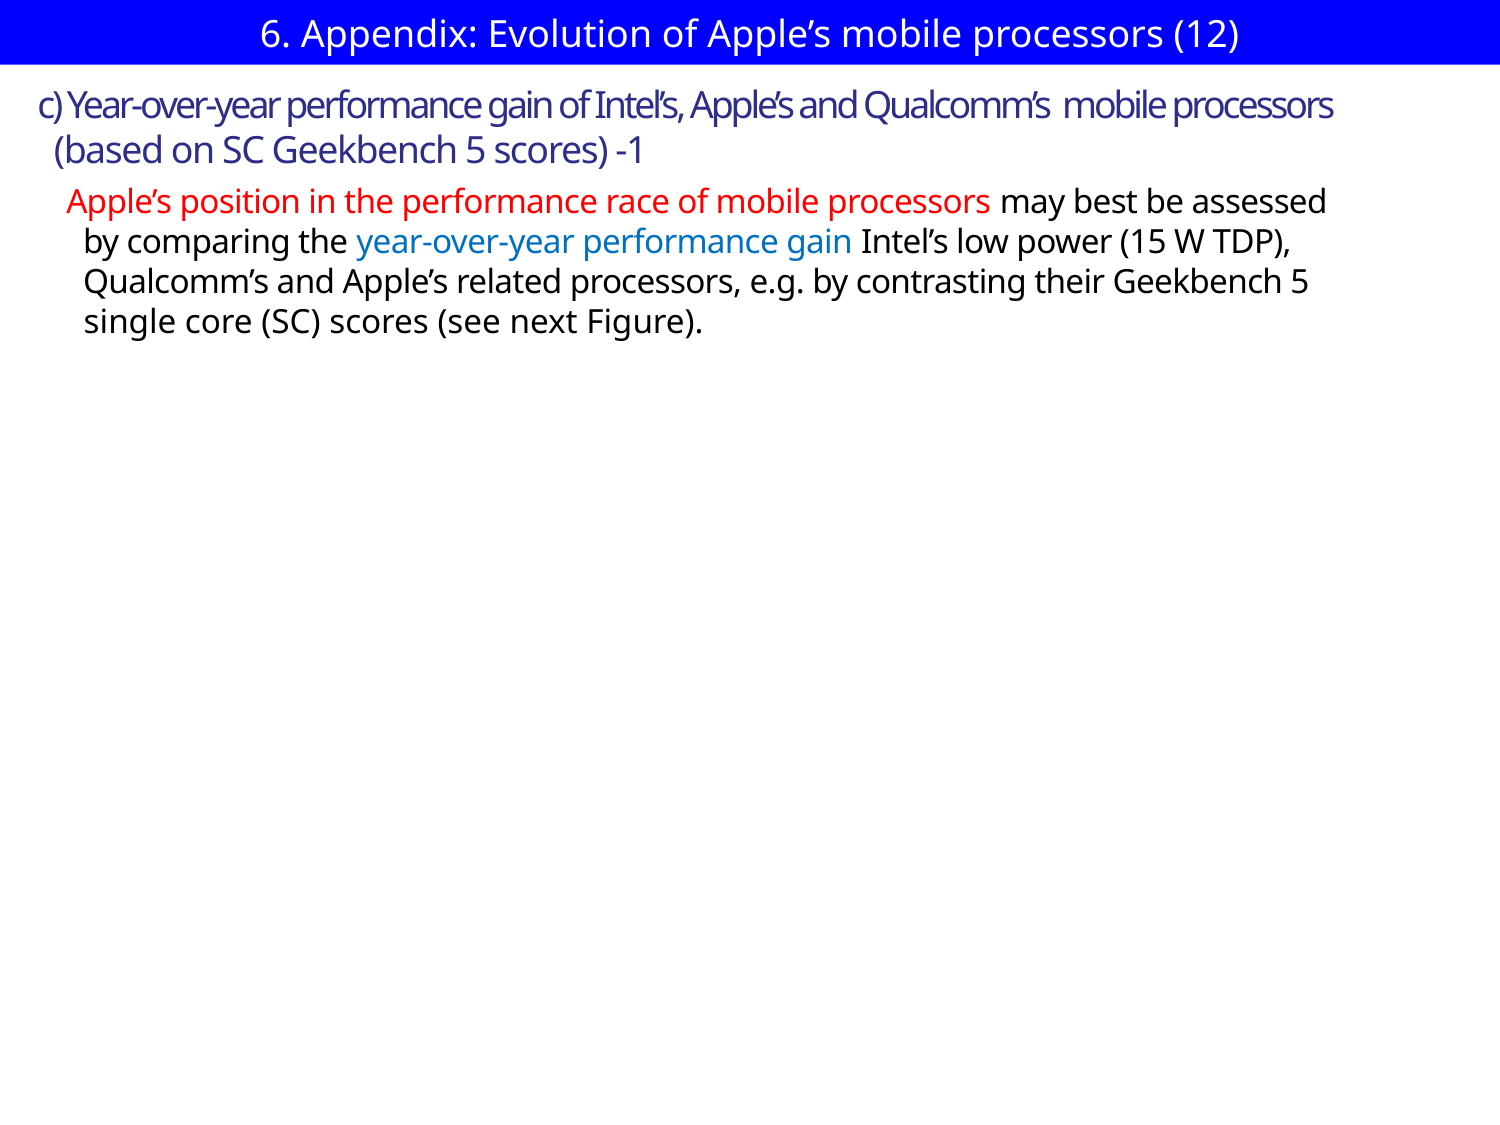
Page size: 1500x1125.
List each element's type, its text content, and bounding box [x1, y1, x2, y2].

title 6. Appendix: Evolution of Apple’s mobile processors (12) [0, 0, 1500, 65]
text_box Apple’s position in the performance race of mobile processors may best be assessed by comparing the year-over-year performance gain Intel’s low power (15 W TDP), Qualcomm’s and Apple’s related processors, e.g. by contrasting their Geekbench 5 single core (SC) scores (see next Figure). [51, 178, 1500, 348]
text_box c) Year-over-year performance gain of Intel’s, Apple’s and Qualcomm’s mobile processors (based on SC Geekbench 5 scores) -1 [12, 73, 1500, 178]
